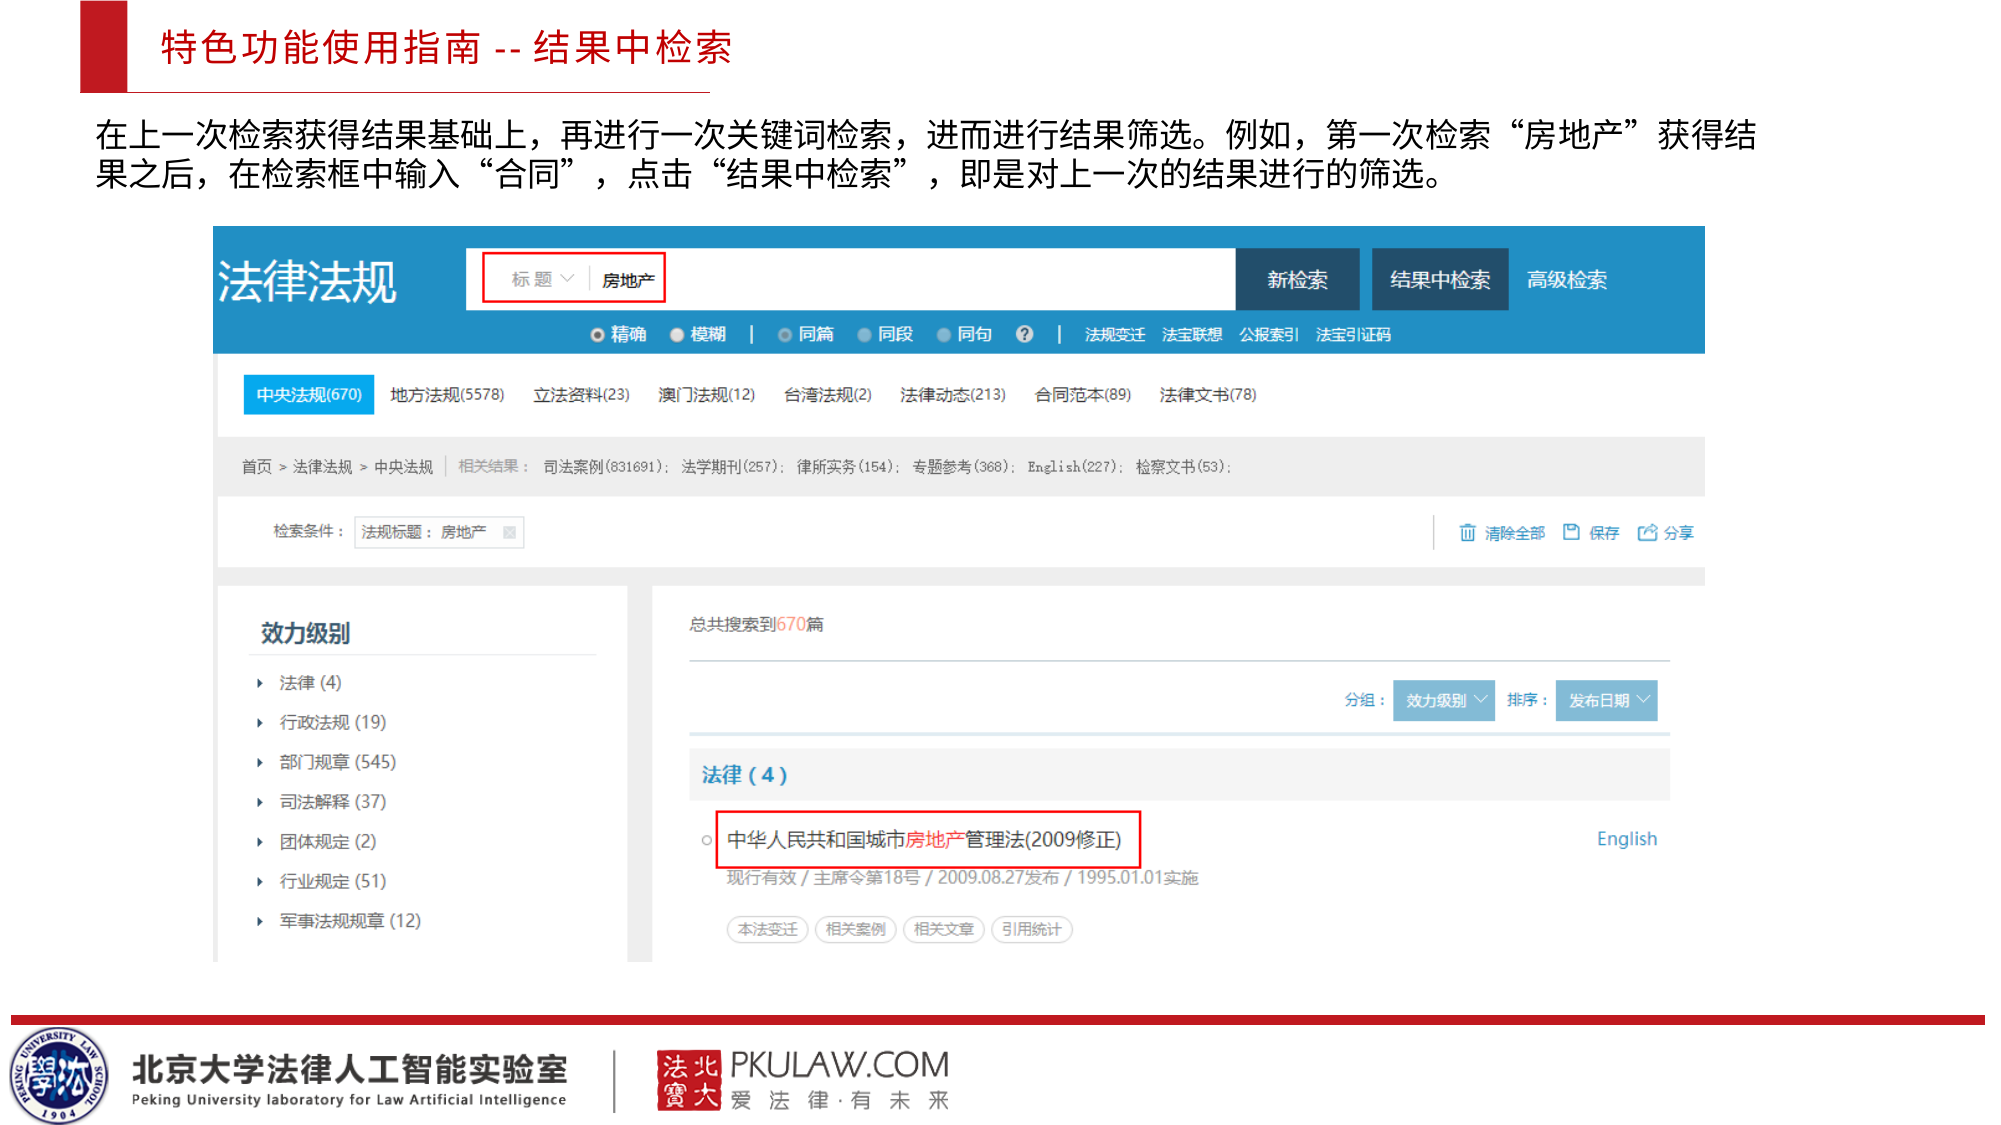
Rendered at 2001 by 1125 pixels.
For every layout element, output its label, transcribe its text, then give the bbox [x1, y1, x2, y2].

text_box 在上一次检索获得结果基础上，再进行一次关键词检索，进而进行结果筛选。例如，第一次检索“房地产”获得结果之后，在检索框中输入“合同”，点击“结果中检索”，即是对上一次的结果进行的筛选。 [80, 106, 1792, 201]
text_box [79, 0, 128, 94]
picture [213, 226, 1705, 962]
text_box [8, 1013, 1987, 1027]
picture [9, 1026, 948, 1125]
text_box 特色功能使用指南--结果中检索 [145, 16, 749, 77]
